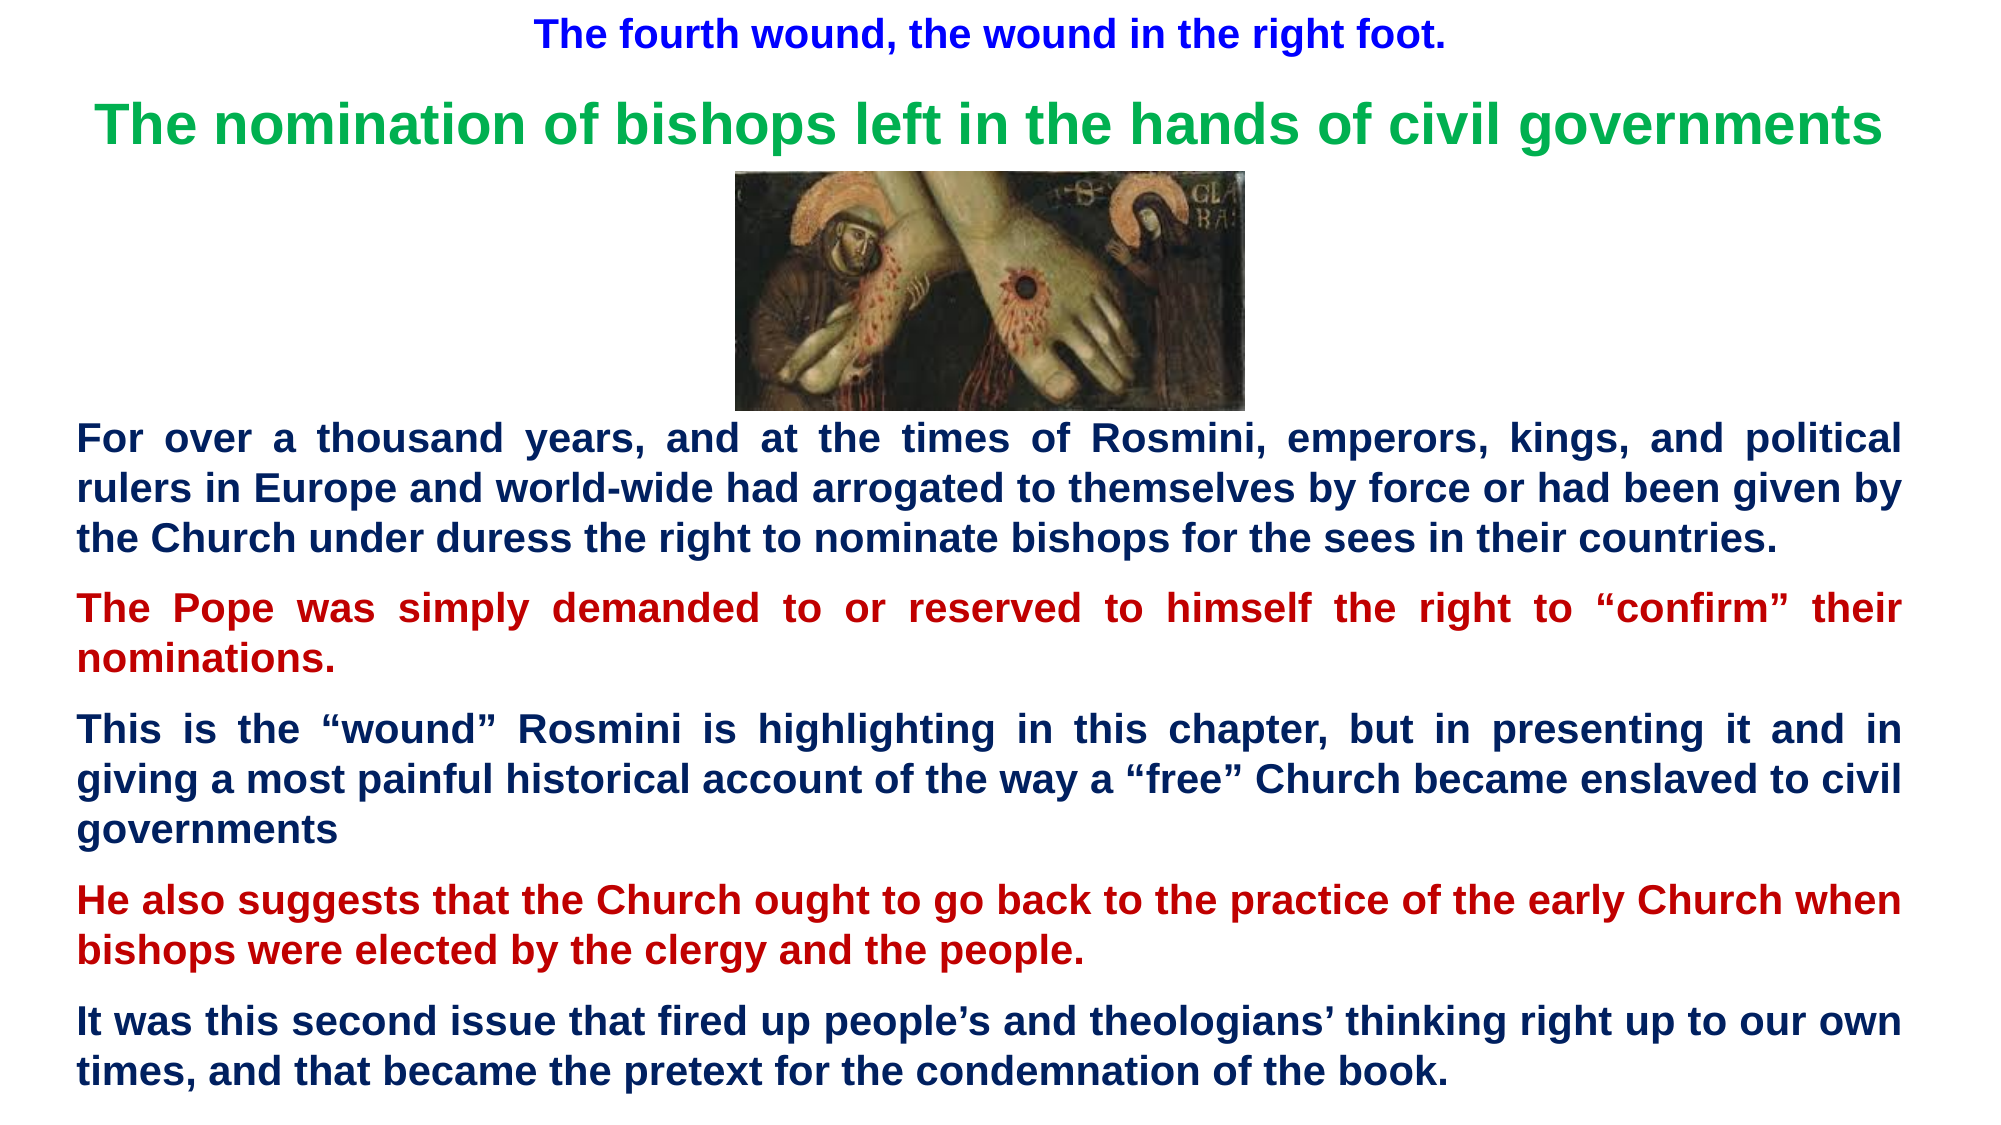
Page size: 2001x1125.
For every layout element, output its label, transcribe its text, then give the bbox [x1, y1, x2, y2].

text_box For over a thousand years, and at the times of Rosmini, emperors, kings, and political rulers in Europe and world-wide had arrogated to themselves by force or had been given by the Church under duress the right to nominate bishops for the sees in their countries. The Pope was simply demanded to or reserved to himself the right to “confirm” their nominations. This is the “wound” Rosmini is highlighting in this chapter, but in presenting it and in giving a most painful historical account of the way a “free” Church became enslaved to civil governments He also suggests that the Church ought to go back to the practice of the early Church when bishops were elected by the clergy and the people. It was this second issue that fired up people’s and theologians’ thinking right up to our own times, and that became the pretext for the condemnation of the book. [61, 402, 1919, 1102]
picture [735, 171, 1245, 411]
text_box The fourth wound, the wound in the right foot. The nomination of bishops left in the hands of civil governments [61, 0, 1919, 164]
